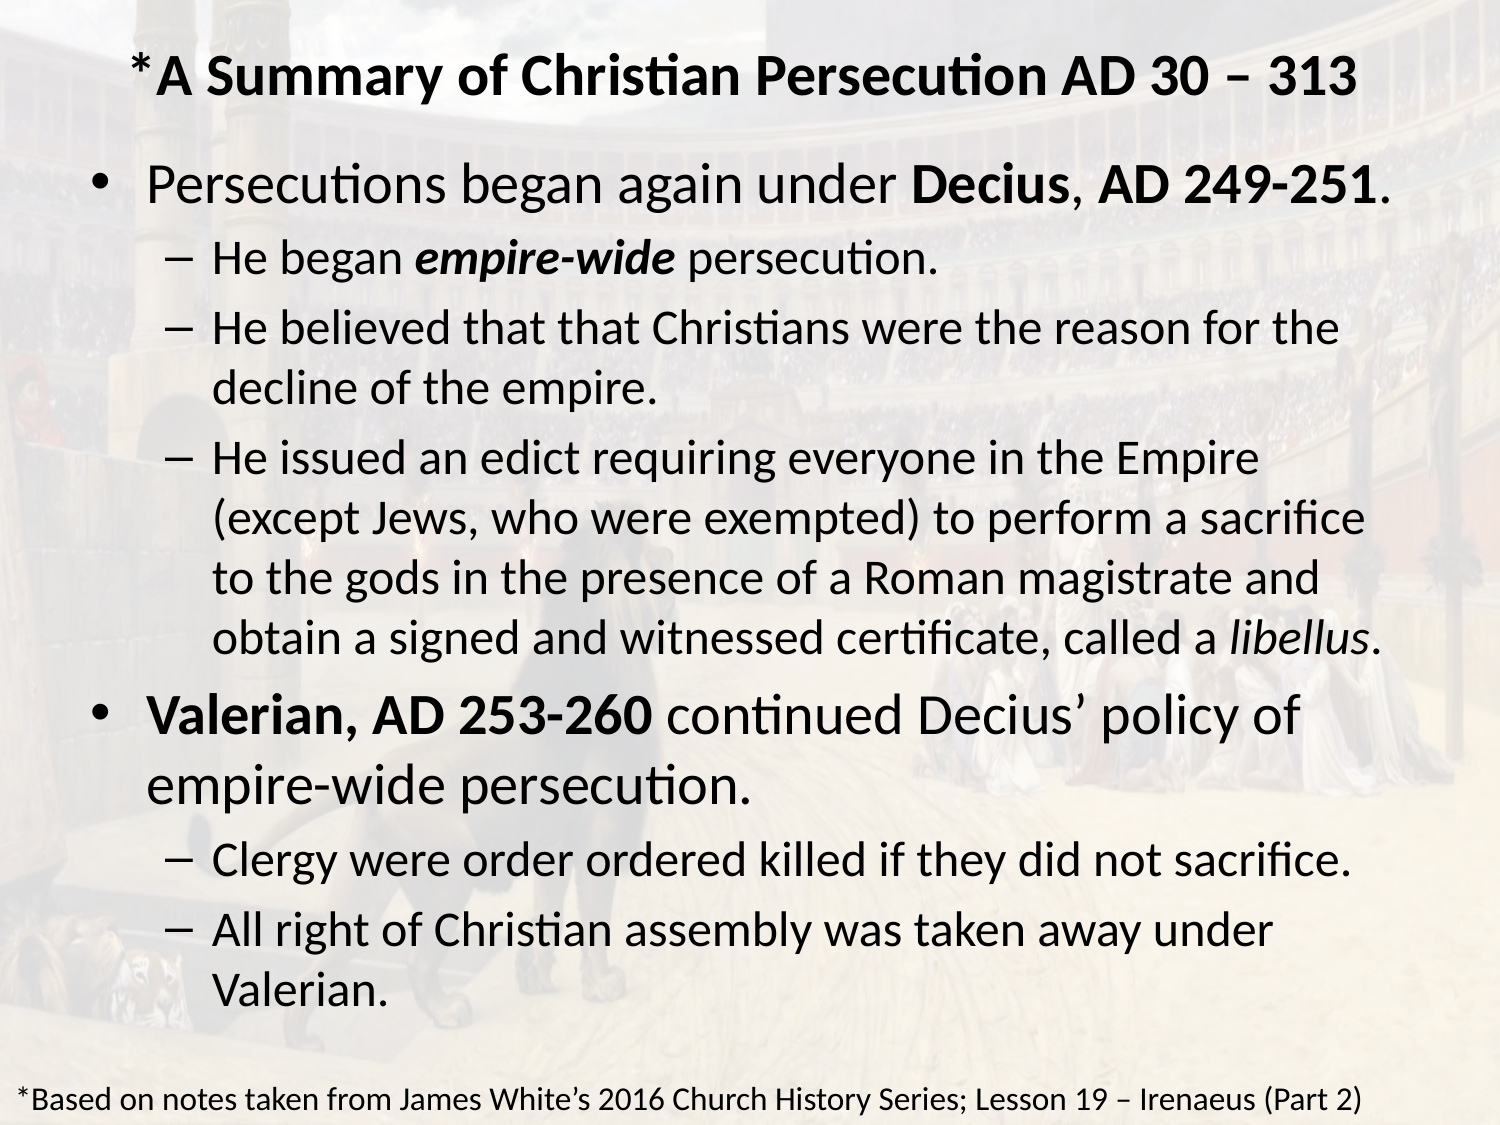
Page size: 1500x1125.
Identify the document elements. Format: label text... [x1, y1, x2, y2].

list Persecutions began again under Decius, AD 249-251. He began empire-wide persecution. He believed that that Christians were the reason for the decline of the empire. He issued an edict requiring everyone in the Empire (except Jews, who were exempted) to perform a sacrifice to the gods in the presence of a Roman magistrate and obtain a signed and witnessed certificate, called a libellus. Valerian, AD 253-260 continued Decius’ policy of empire-wide persecution. Clergy were order ordered killed if they did not sacrifice. All right of Christian assembly was taken away under Valerian. [75, 137, 1425, 1038]
text_box *Based on notes taken from James White’s 2016 Church History Series; Lesson 19 – Irenaeus (Part 2) [0, 1069, 1500, 1125]
title *A Summary of Christian Persecution AD 30 – 313 [0, 4, 1500, 138]
